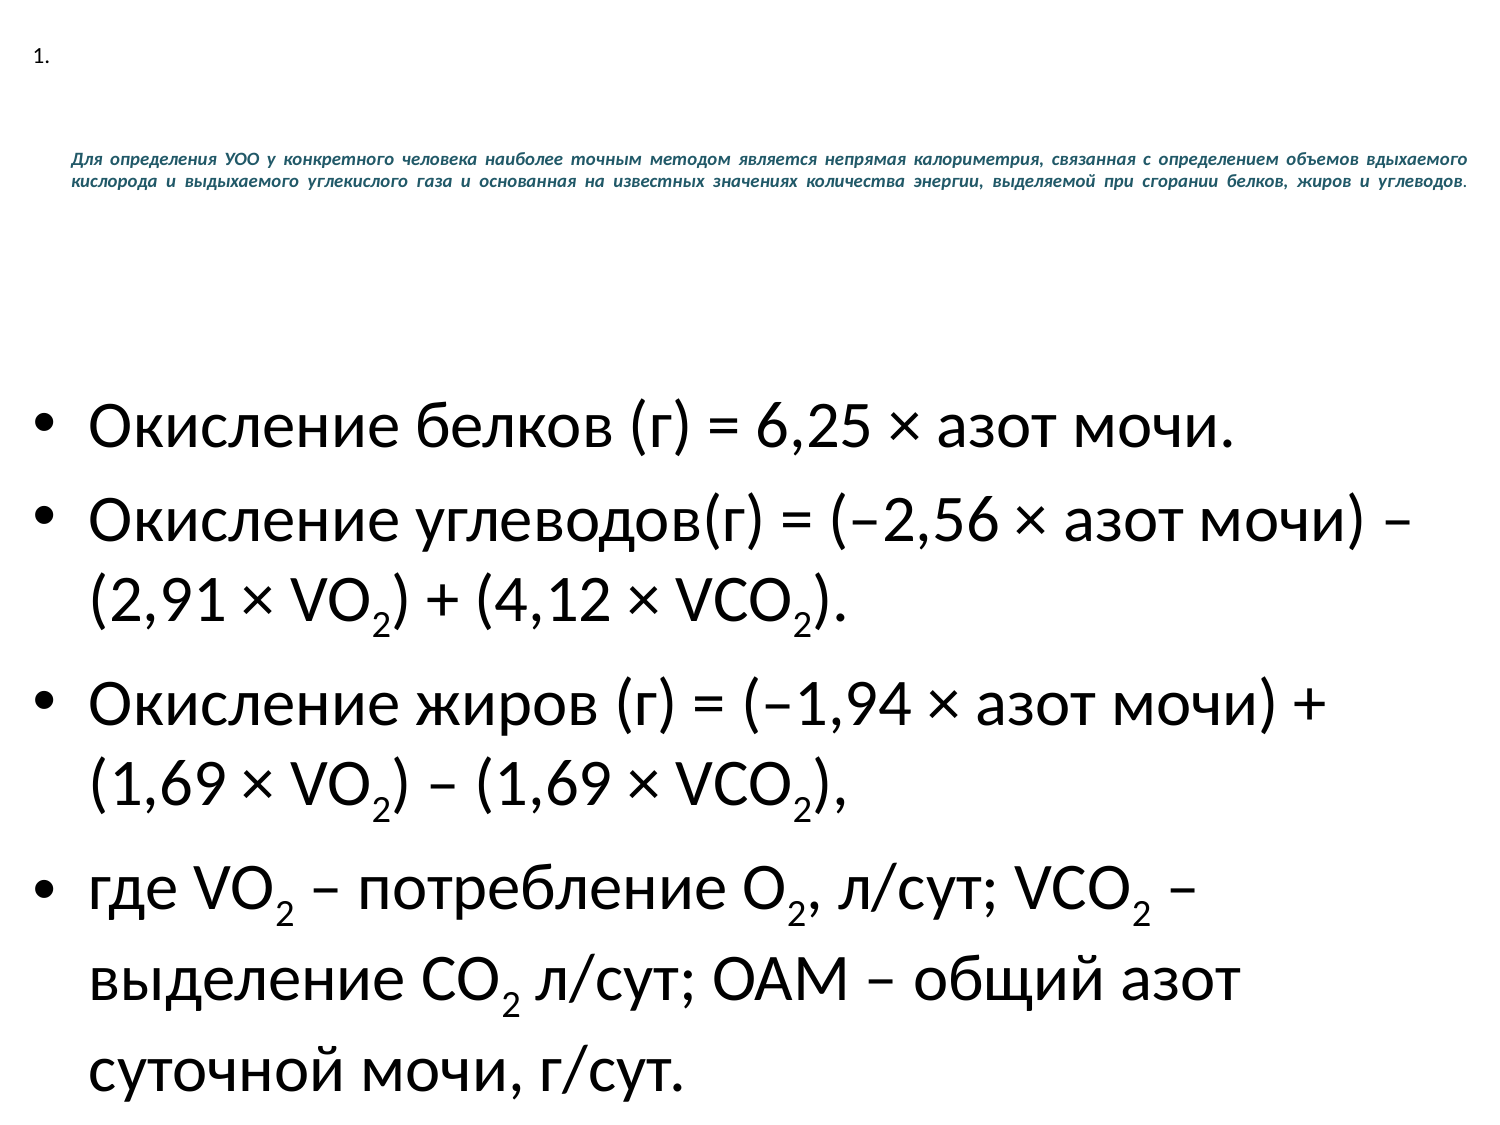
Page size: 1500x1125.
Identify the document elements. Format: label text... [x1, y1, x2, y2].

list Окисление белков (г) = 6,25 × азот мочи. Окисление углеводов(г) = (–2,56 × азот мочи) – (2,91 × VO2) + (4,12 × VCO2). Окисление жиров (г) = (–1,94 × азот мочи) + (1,69 × VO2) – (1,69 × VCO2), где VO2 – потребление O2, л/сут; VCО2 – выделение СО2 л/сут; ОАМ – общий азот суточной мочи, г/сут. [17, 373, 1483, 1125]
title Для определения УОО у конкретного человека наиболее точным методом является непрямая калориметрия, связанная с определением объемов вдыхаемого кислорода и выдыхаемого углекислого газа и основанная на известных значениях количества энергии, выделяемой при сгорании белков, жиров и углеводов. [17, 45, 1483, 233]
